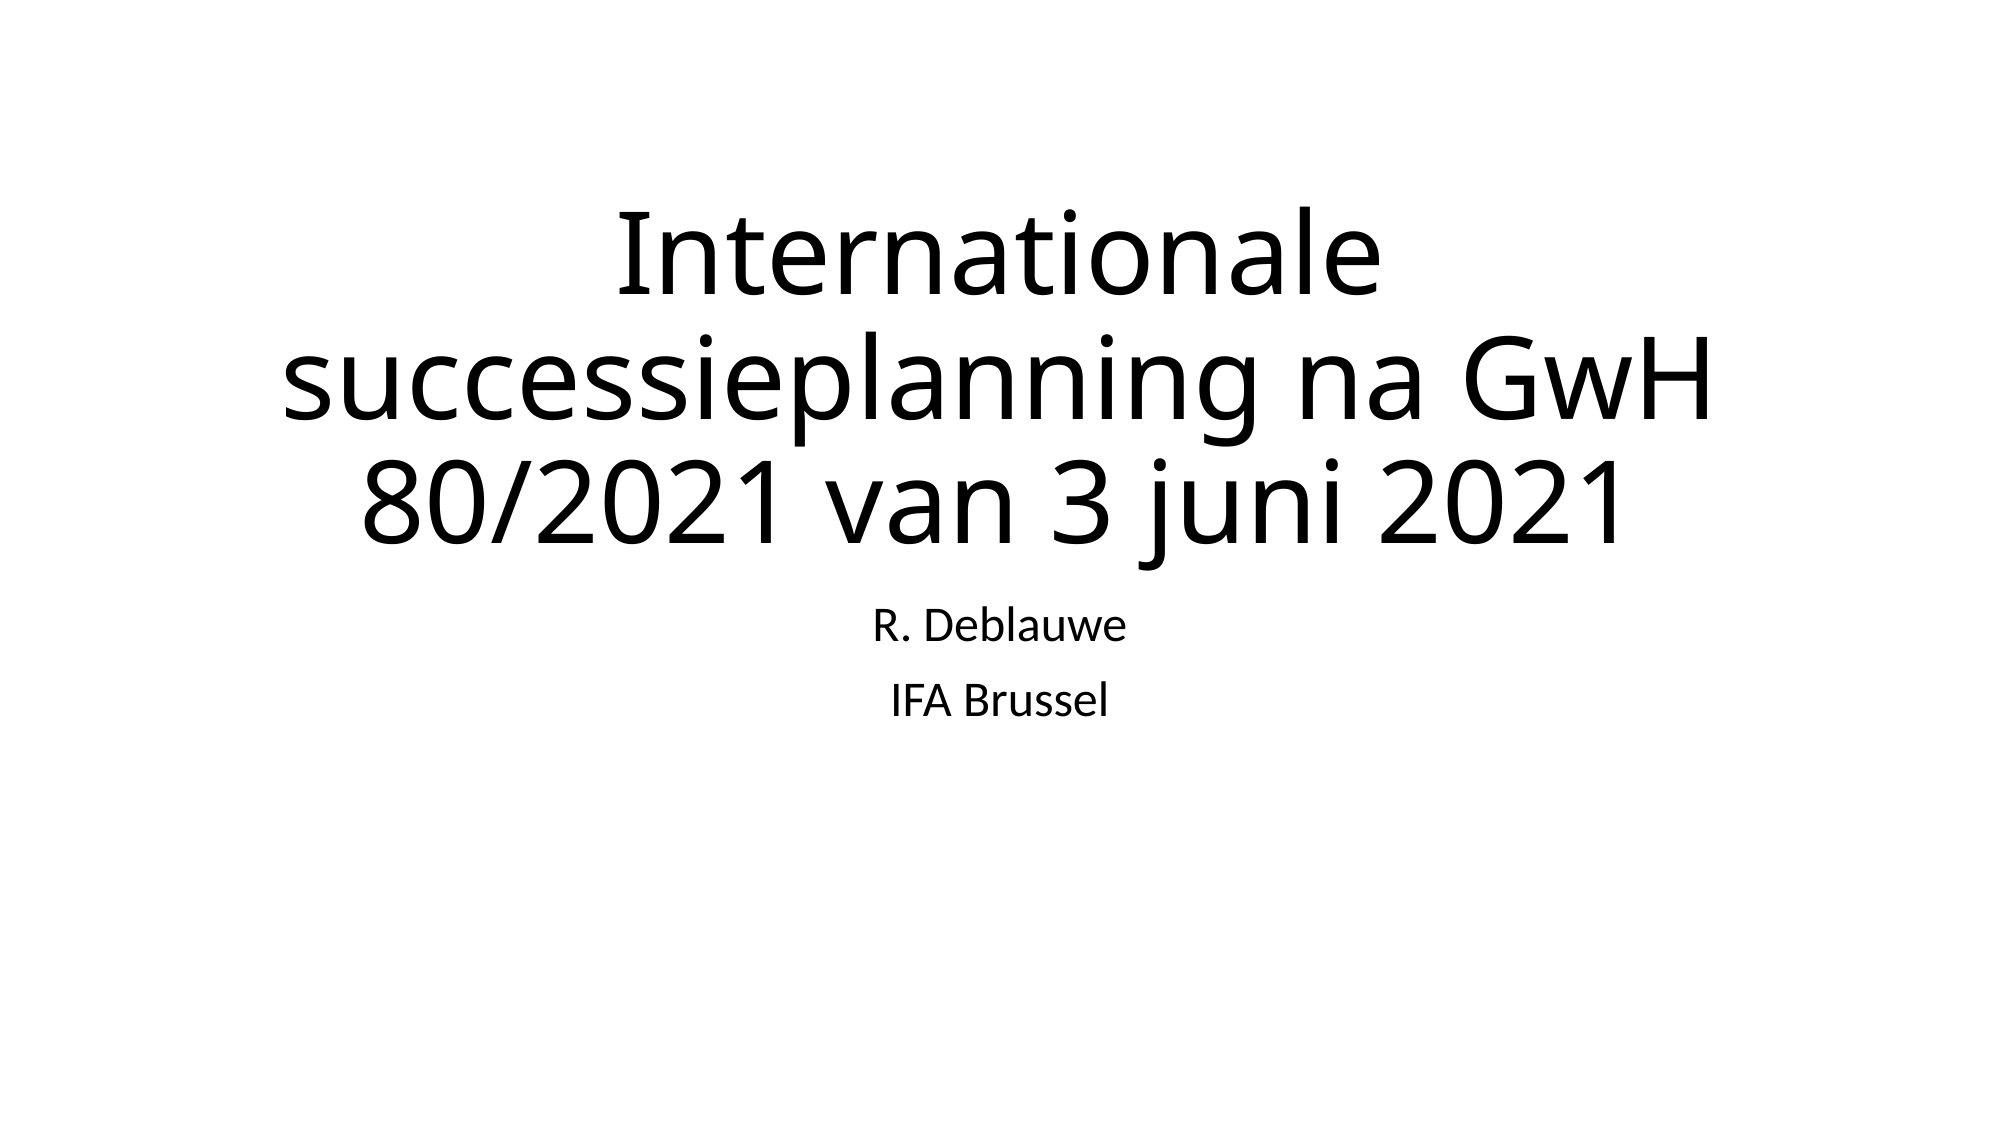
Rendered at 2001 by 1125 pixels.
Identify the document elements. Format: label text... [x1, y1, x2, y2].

title Internationale successieplanning na GwH 80/2021 van 3 juni 2021 [249, 184, 1750, 576]
subtitle R. Deblauwe IFA Brussel [249, 590, 1750, 863]
